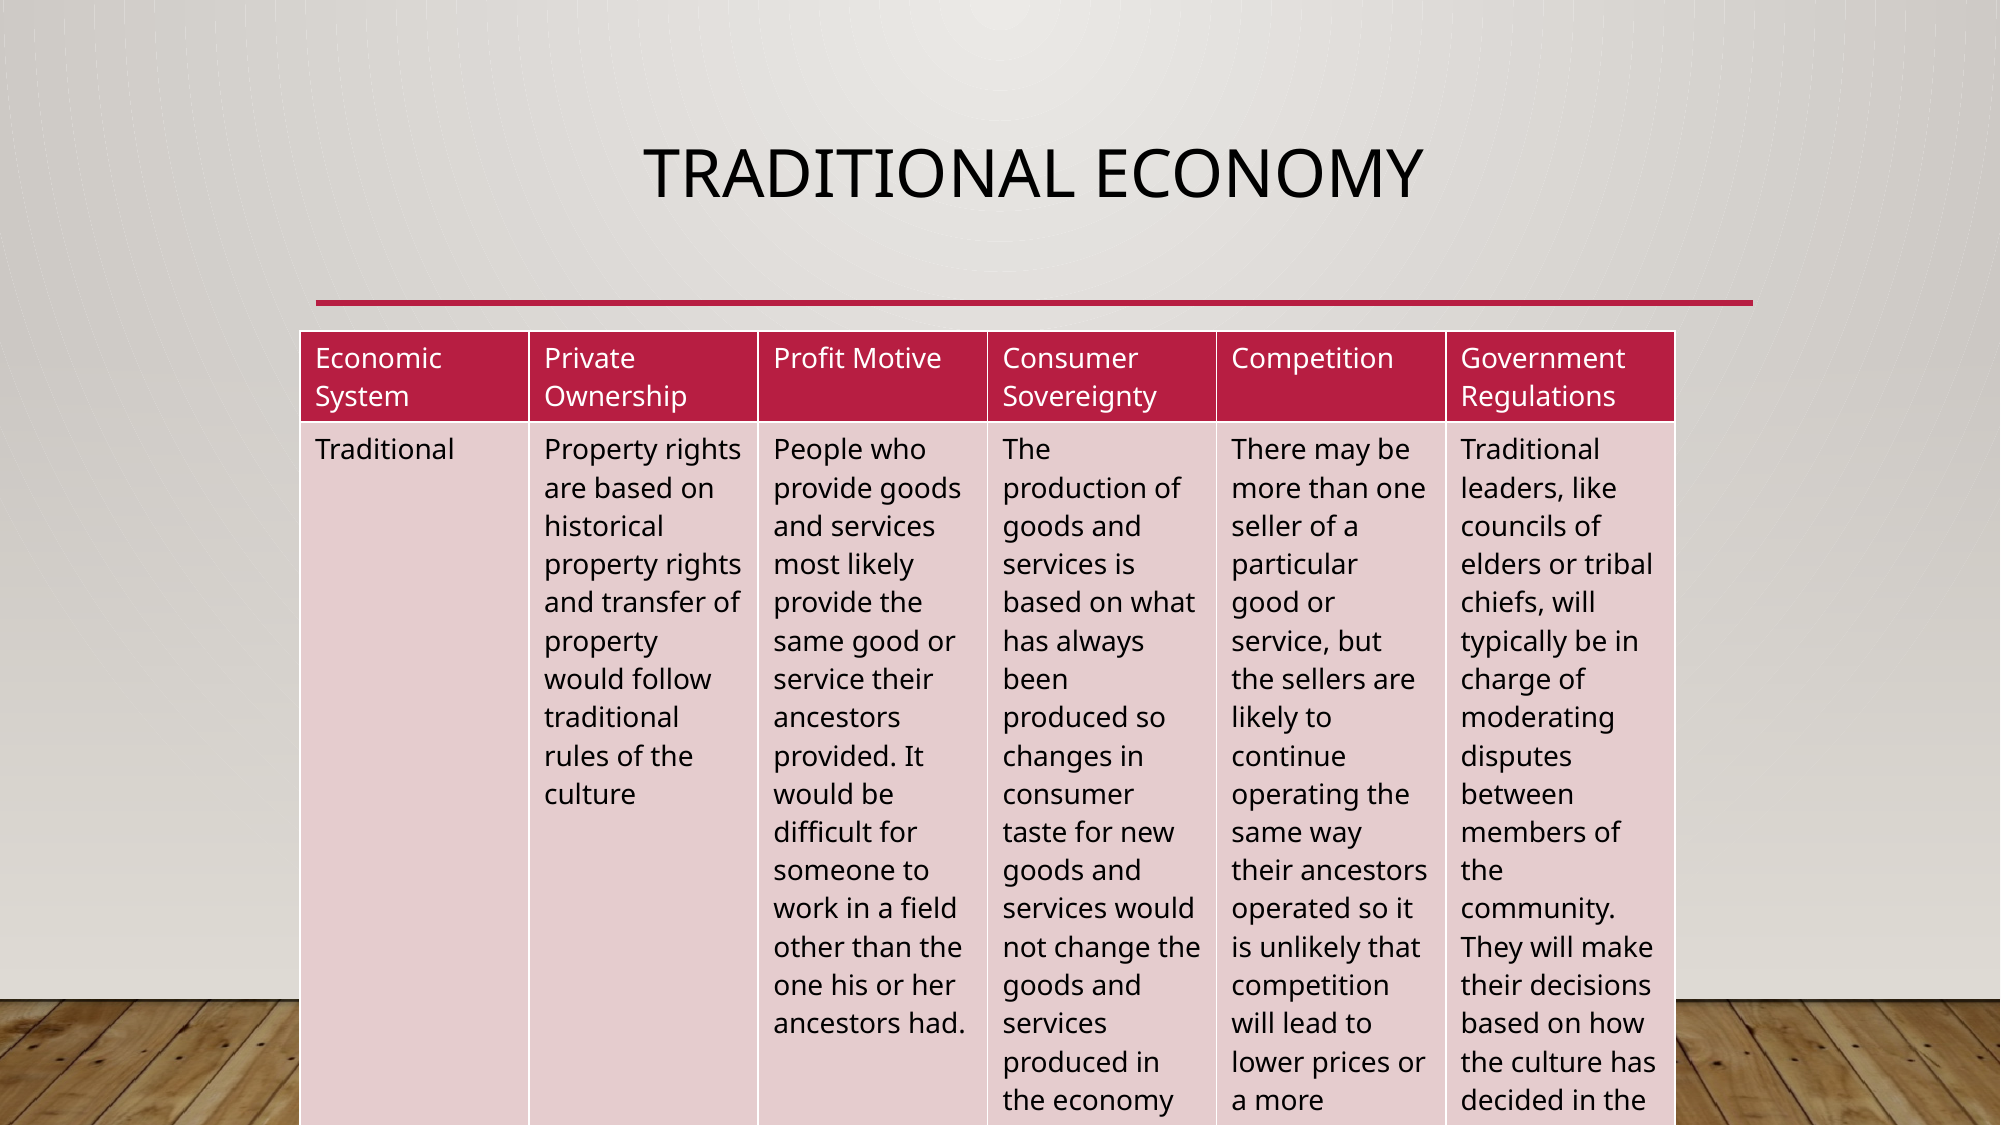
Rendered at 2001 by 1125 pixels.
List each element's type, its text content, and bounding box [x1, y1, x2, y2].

picture [1676, 999, 2000, 1125]
table_header Profit Motive [759, 332, 987, 421]
table_header Private Ownership [530, 332, 757, 421]
table_cell People who provide goods and services most likely provide the same good or service their ancestors provided. It would be difficult for someone to work in a field other than the one his or her ancestors had. [759, 423, 987, 1125]
table_header Consumer Sovereignty [988, 332, 1216, 421]
table_header Government Regulations [1447, 332, 1674, 421]
title Traditional Economy [315, 131, 1753, 305]
table_cell There may be more than one seller of a particular good or service, but the sellers are likely to continue operating the same way their ancestors operated so it is unlikely that competition will lead to lower prices or a more efficient use of resources. [1217, 423, 1445, 1125]
table_cell Traditional leaders, like councils of elders or tribal chiefs, will typically be in charge of moderating disputes between members of the community. They will make their decisions based on how the culture has decided in the past [1447, 423, 1674, 1125]
table_cell The production of goods and services is based on what has always been produced so changes in consumer taste for new goods and services would not change the goods and services produced in the economy [988, 423, 1216, 1125]
table_cell Traditional [301, 423, 528, 1125]
table_header Competition [1217, 332, 1445, 421]
table_header Economic System [301, 332, 528, 421]
picture [0, 999, 299, 1125]
table_cell Property rights are based on historical property rights and transfer of property would follow traditional rules of the culture [530, 423, 757, 1125]
